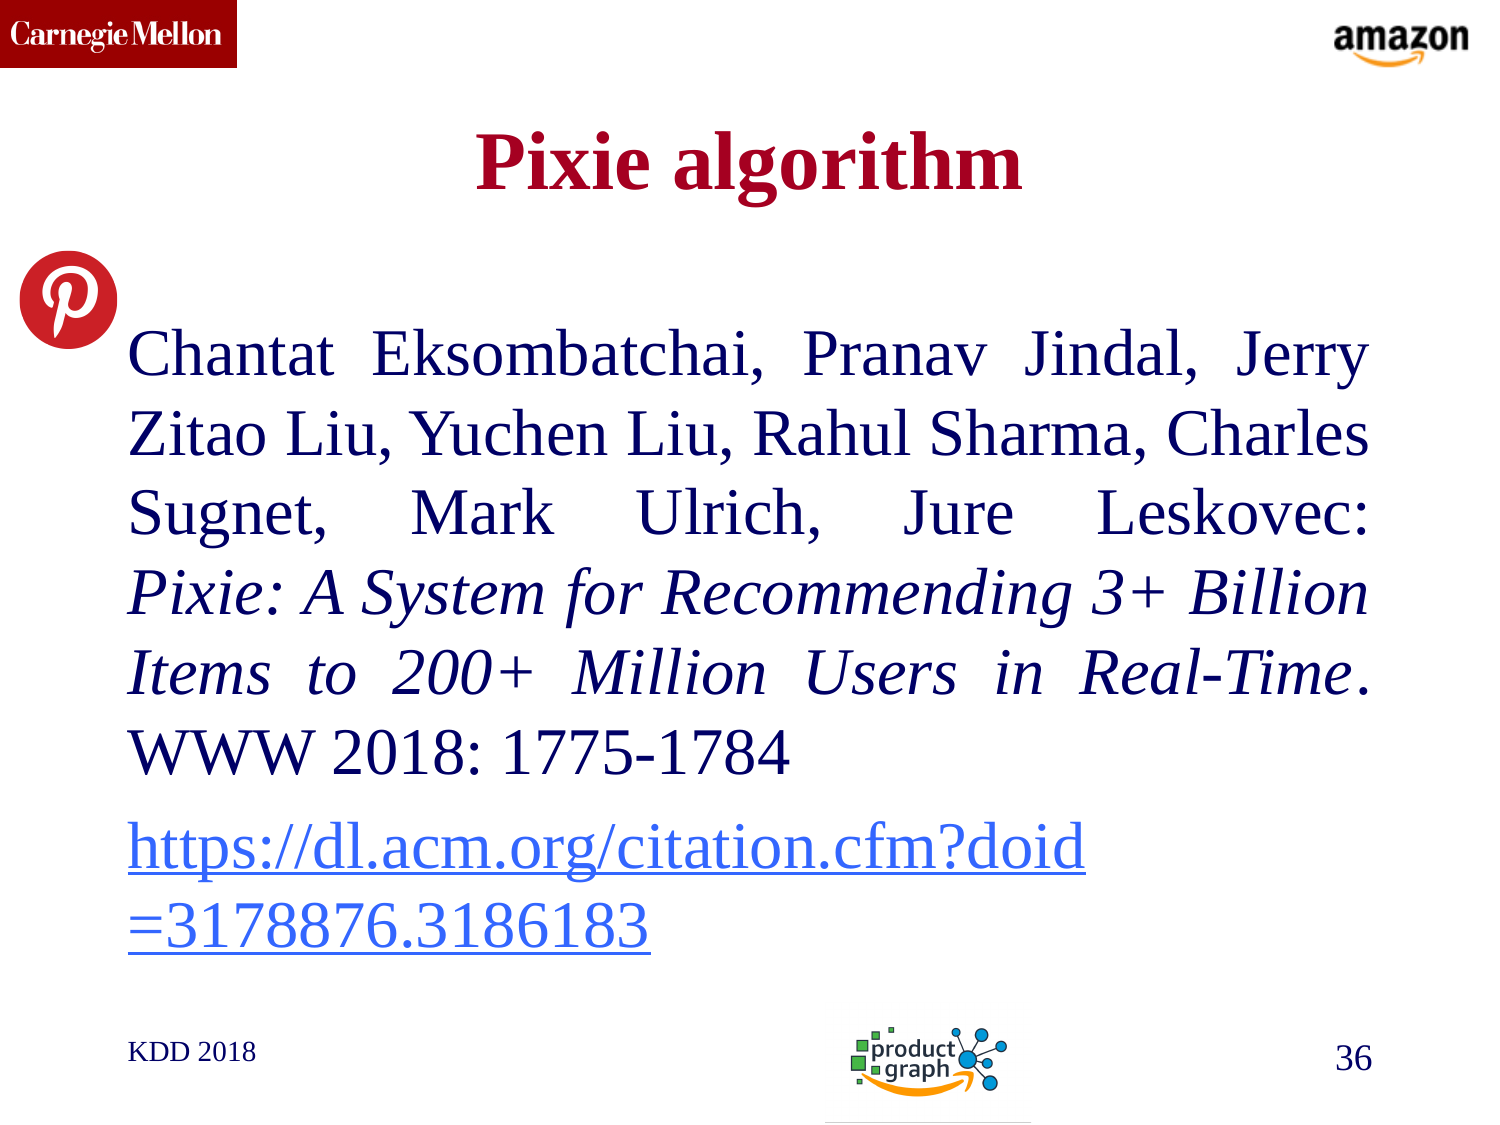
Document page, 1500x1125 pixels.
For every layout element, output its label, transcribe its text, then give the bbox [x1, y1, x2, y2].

picture [1322, 4, 1484, 88]
title Pixie algorithm [112, 99, 1388, 213]
picture [0, 249, 160, 352]
slide_number 36 [1074, 1024, 1388, 1101]
picture [0, 0, 237, 68]
slide_number KDD 2018 [112, 1024, 426, 1101]
list Chantat Eksombatchai, Pranav Jindal, Jerry Zitao Liu, Yuchen Liu, Rahul Sharma, Charles Sugnet, Mark Ulrich, Jure Leskovec: Pixie: A System for Recommending 3+ Billion Items to 200+ Million Users in Real-Time. WWW 2018: 1775-1784 https://dl.acm.org/citation.cfm?doid=3178876.3186183 [112, 300, 1388, 1064]
